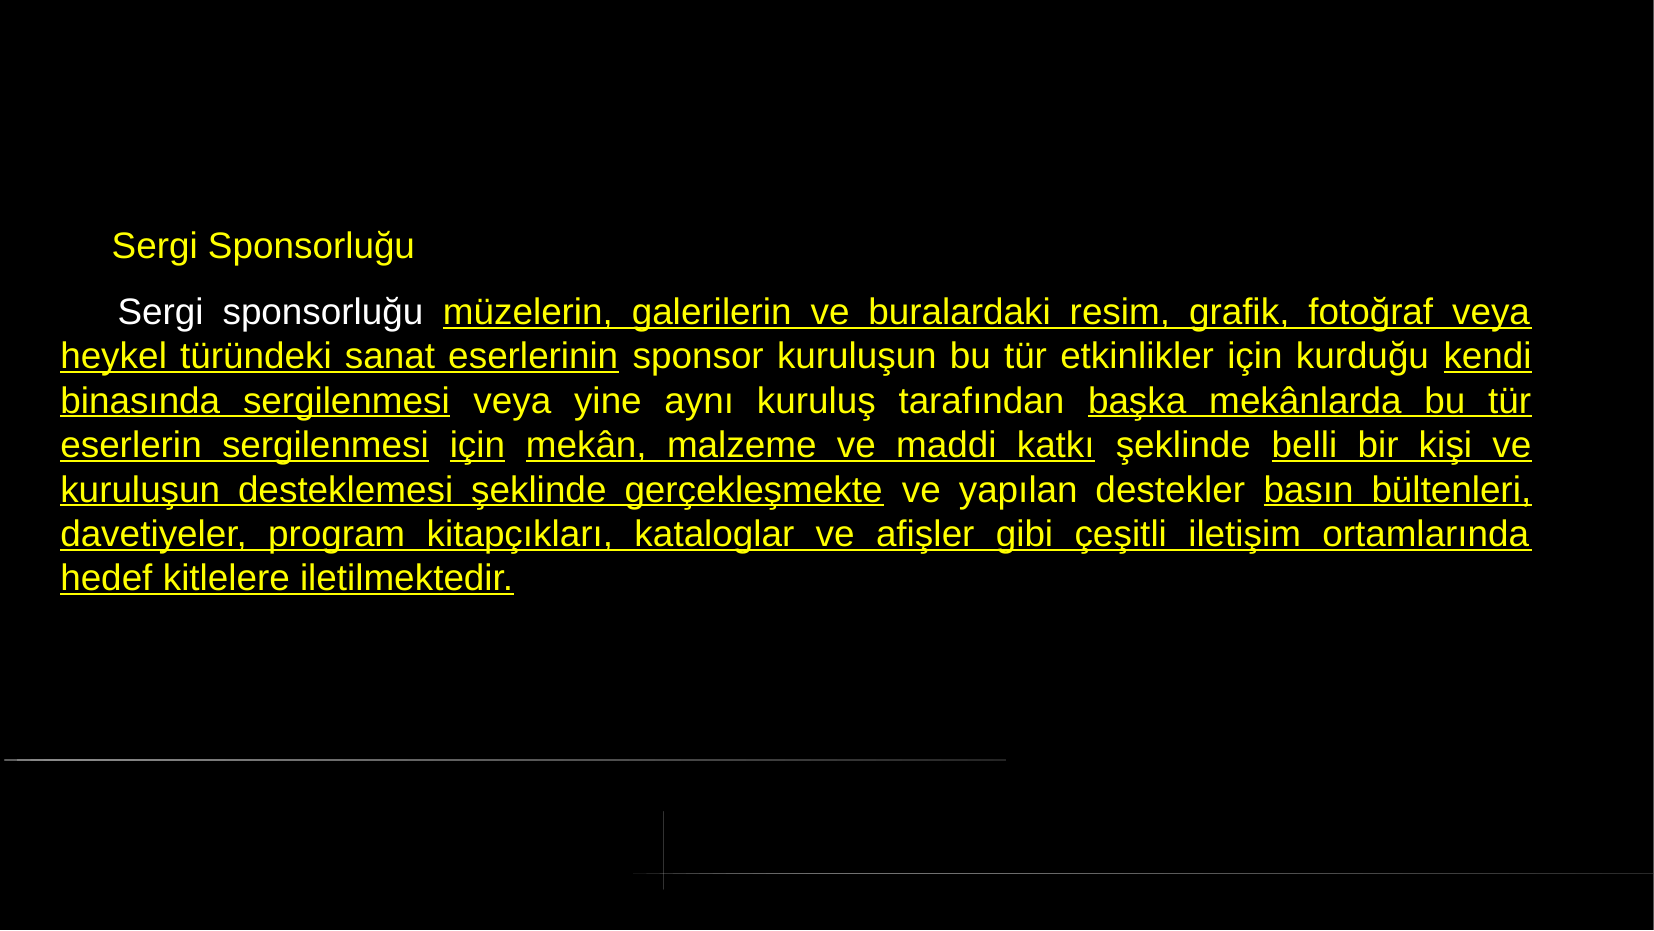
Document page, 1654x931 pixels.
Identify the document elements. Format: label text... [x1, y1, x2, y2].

list Sergi Sponsorluğu Sergi sponsorluğu müzelerin, galerilerin ve buralardaki resim, grafik, fotoğraf veya heykel türündeki sanat eserlerinin sponsor kuruluşun bu tür etkinlikler için kurduğu kendi binasında sergilenmesi veya yine aynı kuruluş tarafından başka mekânlarda bu tür eserlerin sergilenmesi için mekân, malzeme ve maddi katkı şeklinde belli bir kişi ve kuruluşun desteklemesi şeklinde gerçekleşmekte ve yapılan destekler basın bültenleri, davetiyeler, program kitapçıkları, kataloglar ve afişler gibi çeşitli iletişim ortamlarında hedef kitlelere iletilmektedir. [60, 22, 1532, 865]
